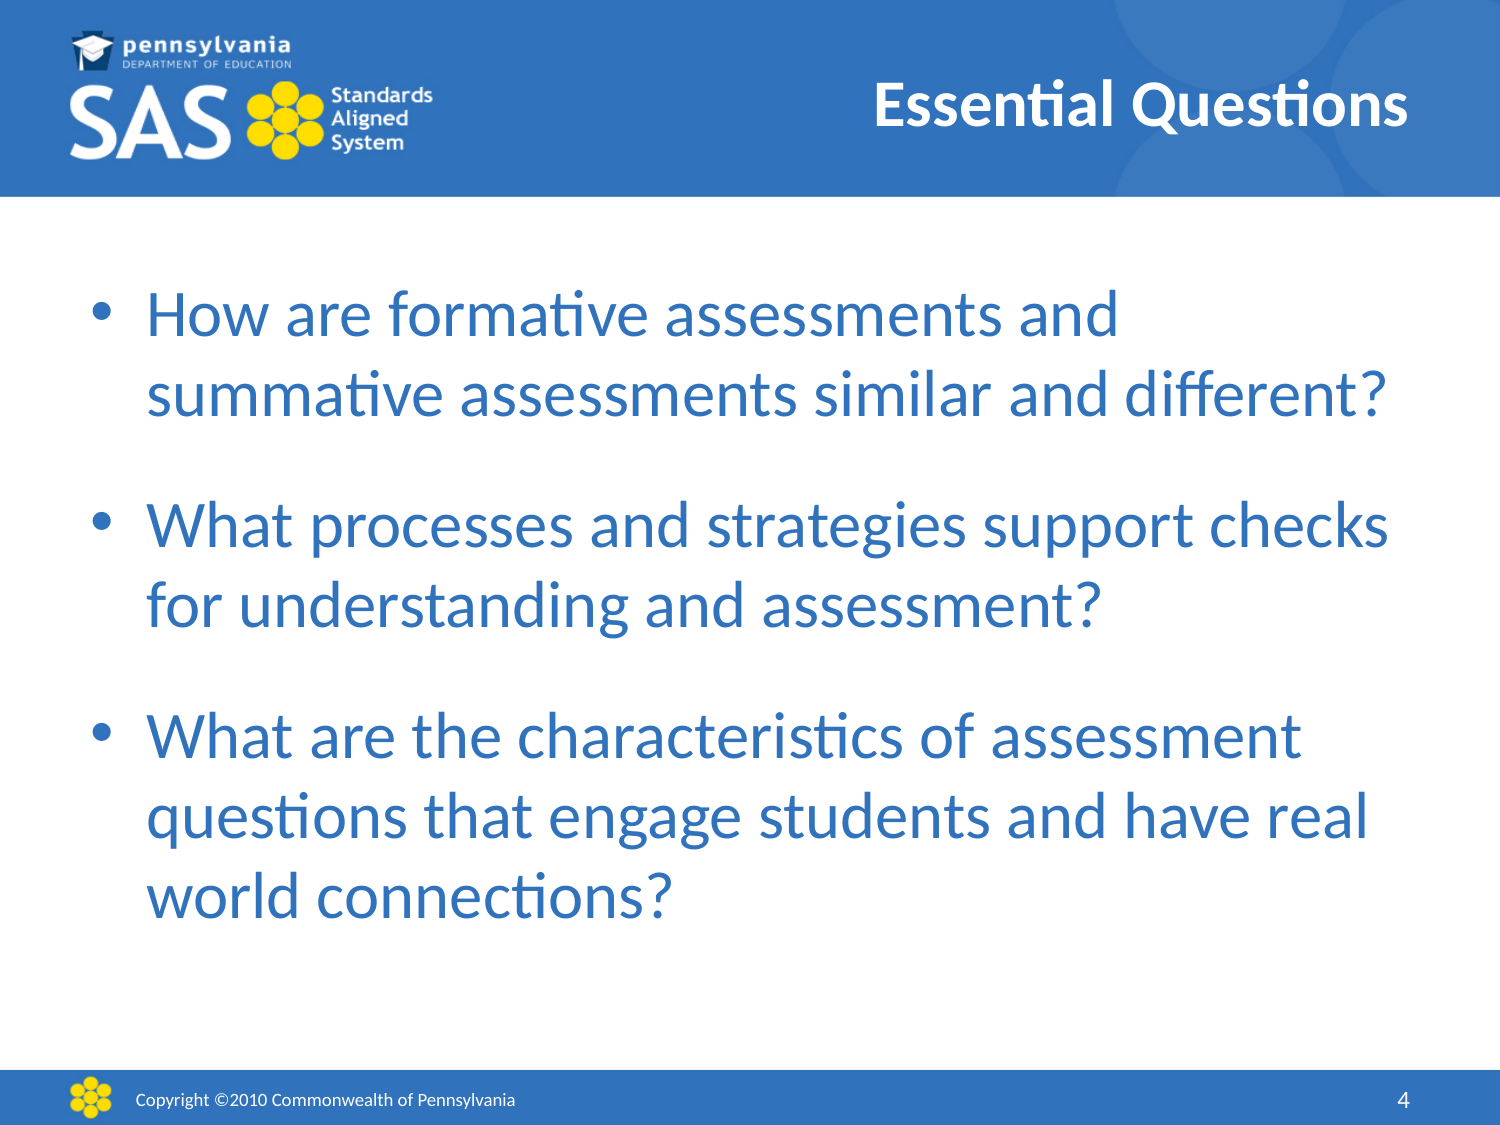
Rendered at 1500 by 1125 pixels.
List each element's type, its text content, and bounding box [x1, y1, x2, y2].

footer Copyright ©2010 Commonwealth of Pennsylvania [120, 1072, 598, 1125]
picture [0, 0, 1500, 1125]
list How are formative assessments and summative assessments similar and different? What processes and strategies support checks for understanding and assessment? What are the characteristics of assessment questions that engage students and have real world connections? [75, 262, 1425, 1005]
slide_number 4 [1247, 1072, 1425, 1125]
title Essential Questions [748, 0, 1425, 200]
